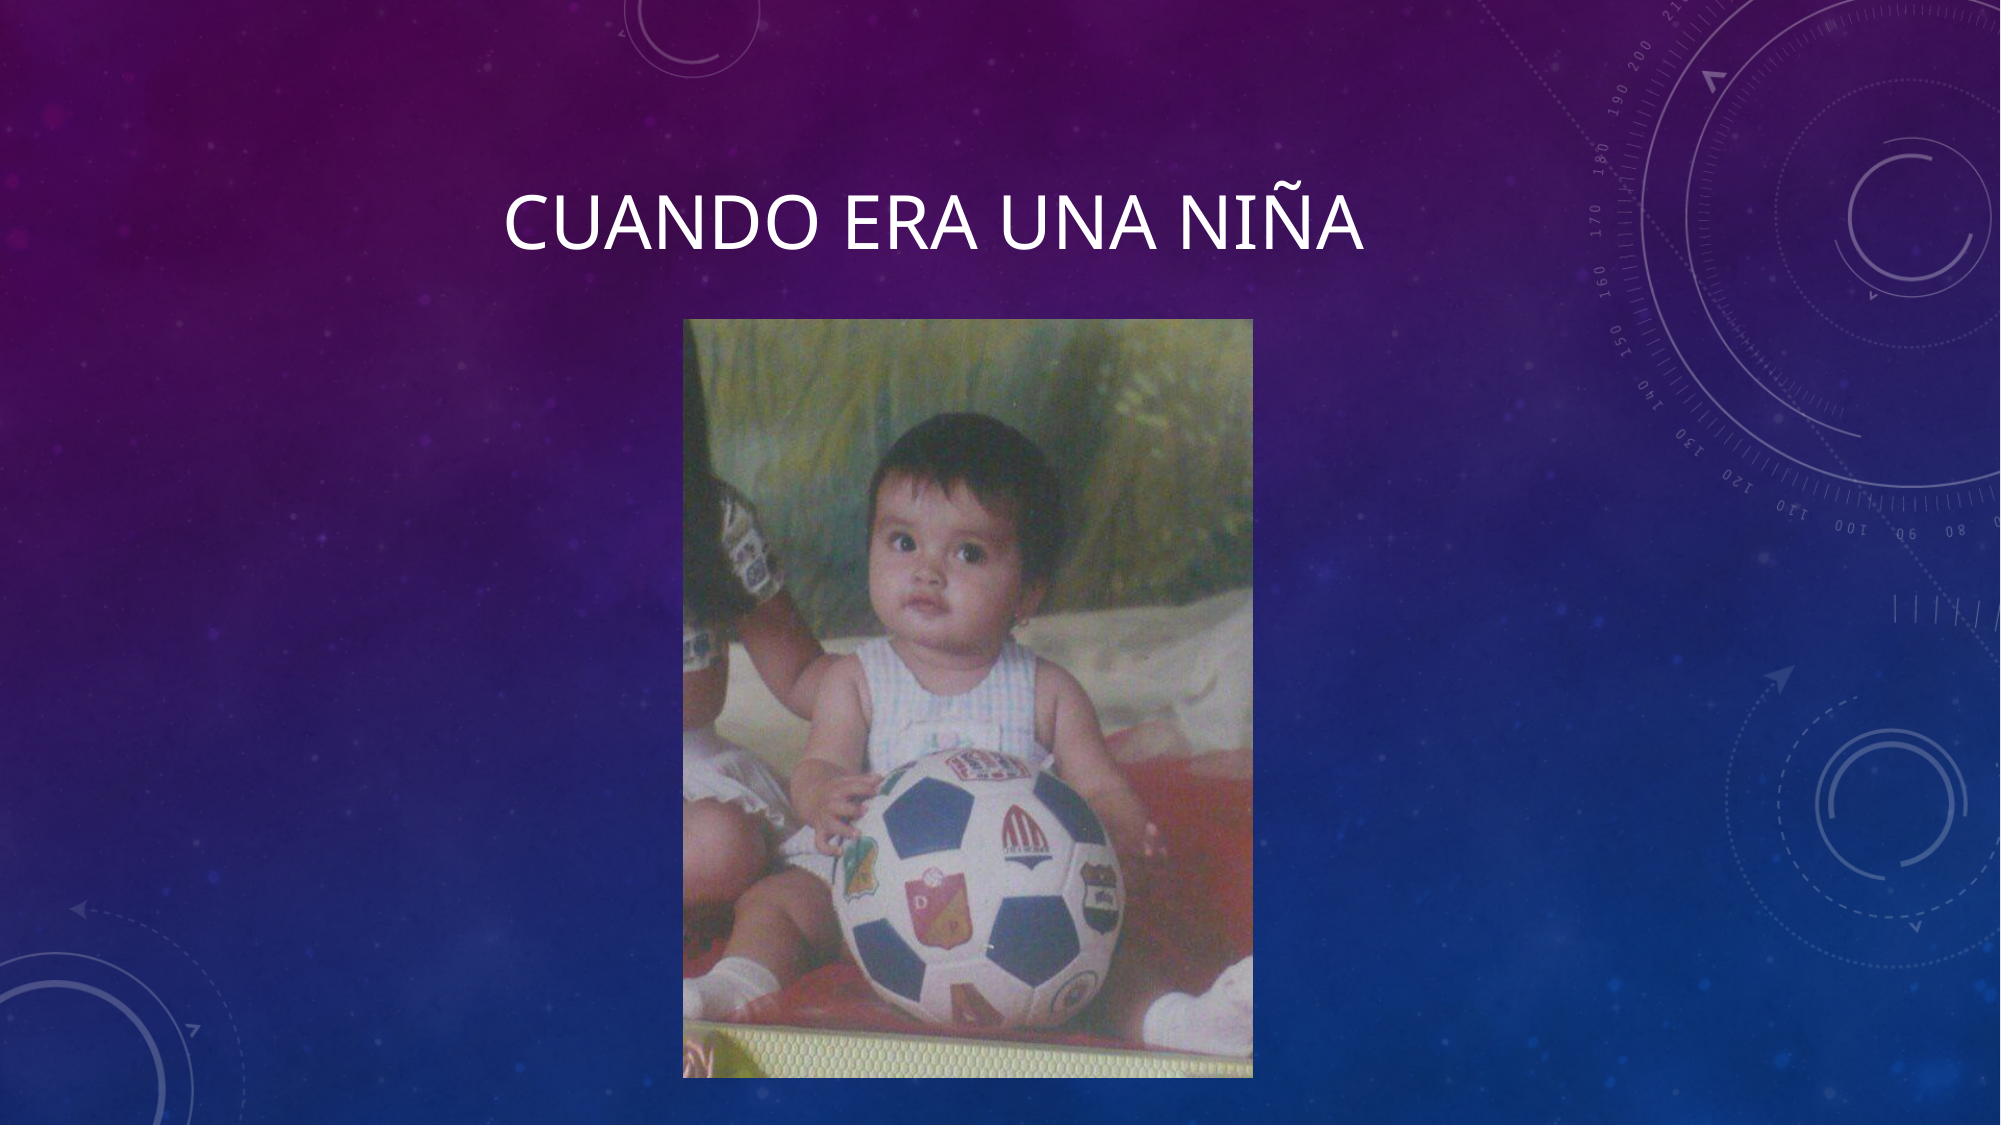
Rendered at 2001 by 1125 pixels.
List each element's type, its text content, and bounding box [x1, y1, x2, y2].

picture [0, 0, 2001, 1125]
title Cuando era una niña [112, 99, 1775, 339]
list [683, 319, 1253, 1079]
